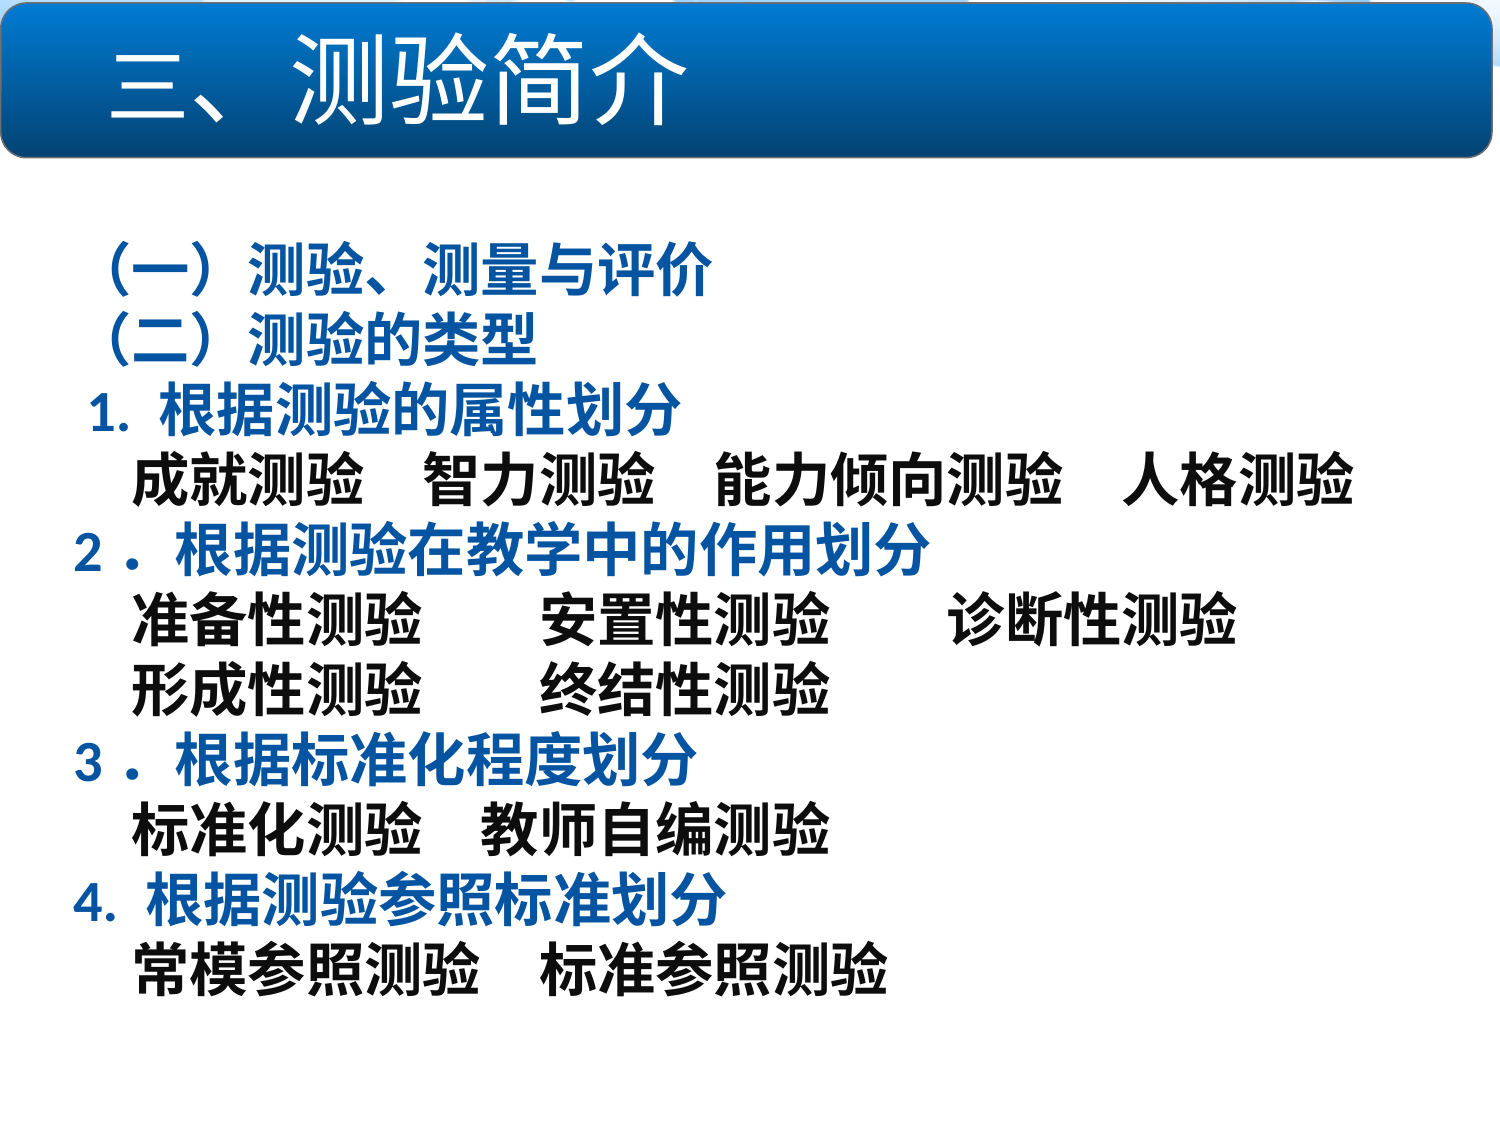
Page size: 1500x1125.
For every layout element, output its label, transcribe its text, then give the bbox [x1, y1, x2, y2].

text_box 三、测验简介 [0, 2, 1493, 158]
picture [0, 136, 5, 148]
text_box （一）测验、测量与评价 （二）测验的类型 1. 根据测验的属性划分 成就测验 智力测验 能力倾向测验 人格测验 2．根据测验在教学中的作用划分 准备性测验 安置性测验 诊断性测验 形成性测验 终结性测验 3．根据标准化程度划分 标准化测验 教师自编测验 4. 根据测验参照标准划分 常模参照测验 标准参照测验 [58, 226, 1456, 1011]
picture [0, 0, 1500, 148]
